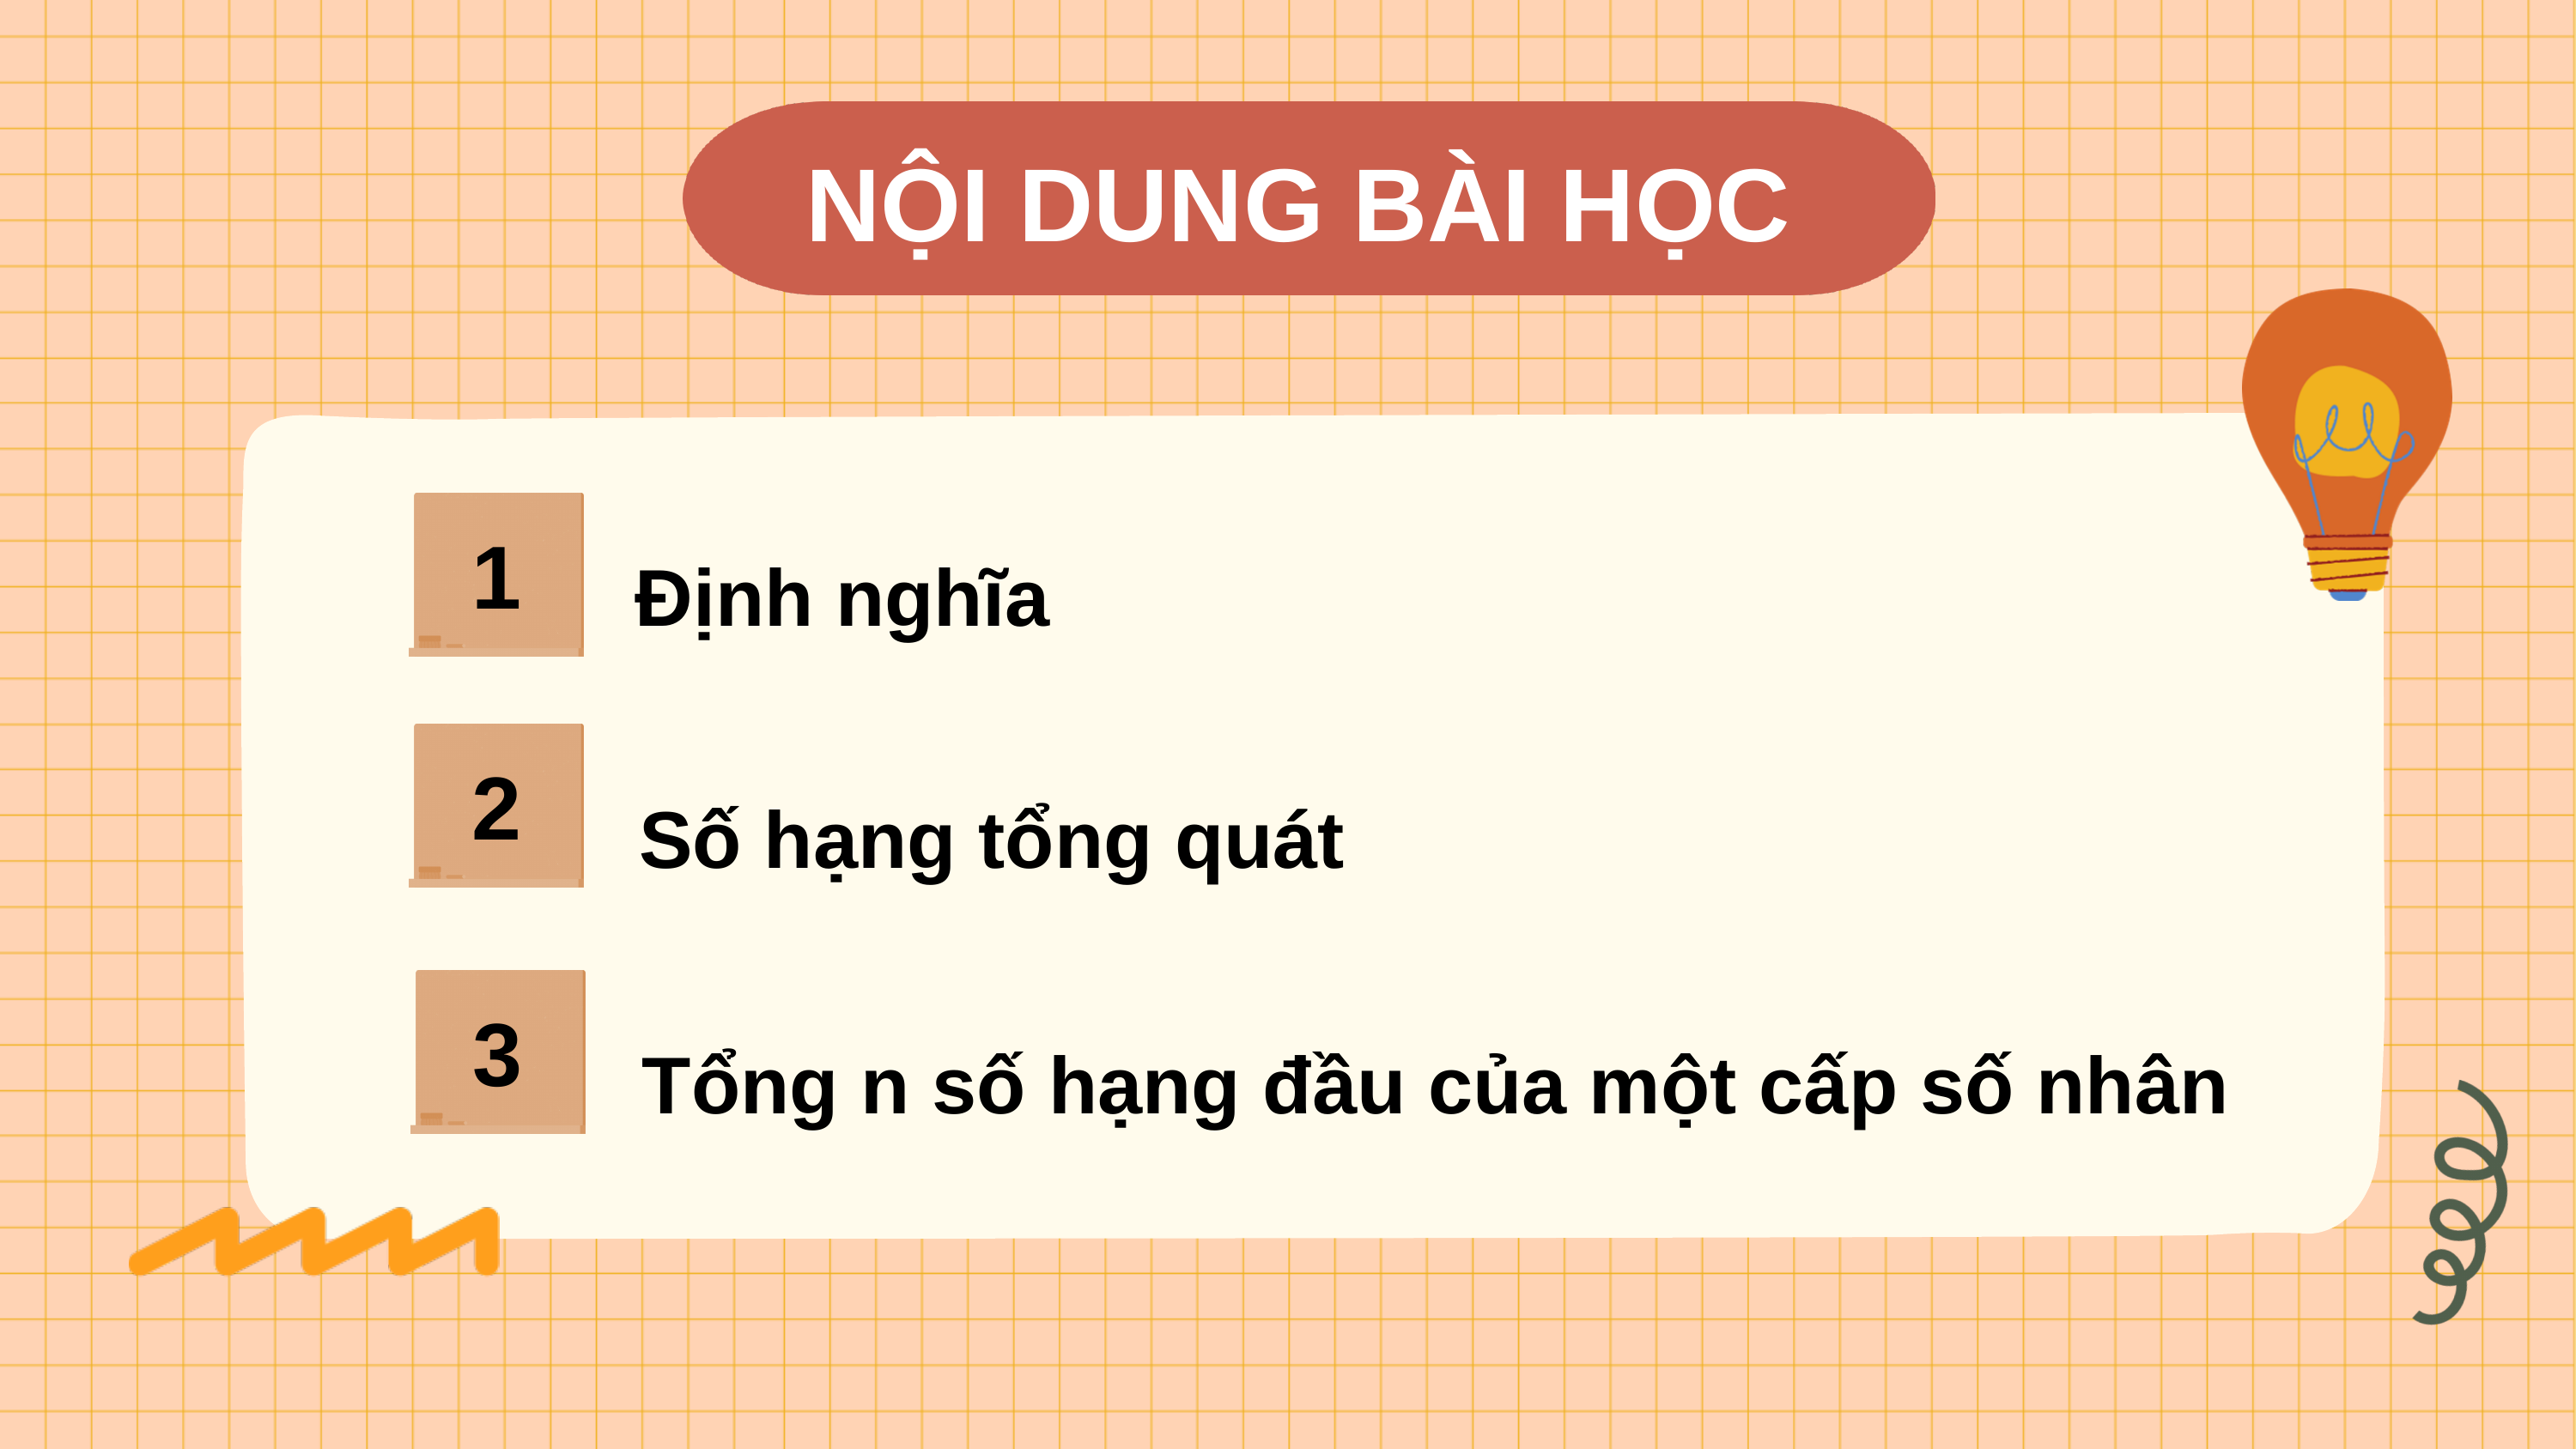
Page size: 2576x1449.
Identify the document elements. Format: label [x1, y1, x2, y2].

picture [0, 0, 2576, 1449]
text_box [409, 684, 1363, 888]
text_box [240, 412, 2385, 1240]
text_box [409, 490, 2501, 657]
text_box [410, 931, 2251, 1134]
text_box [683, 101, 1944, 295]
